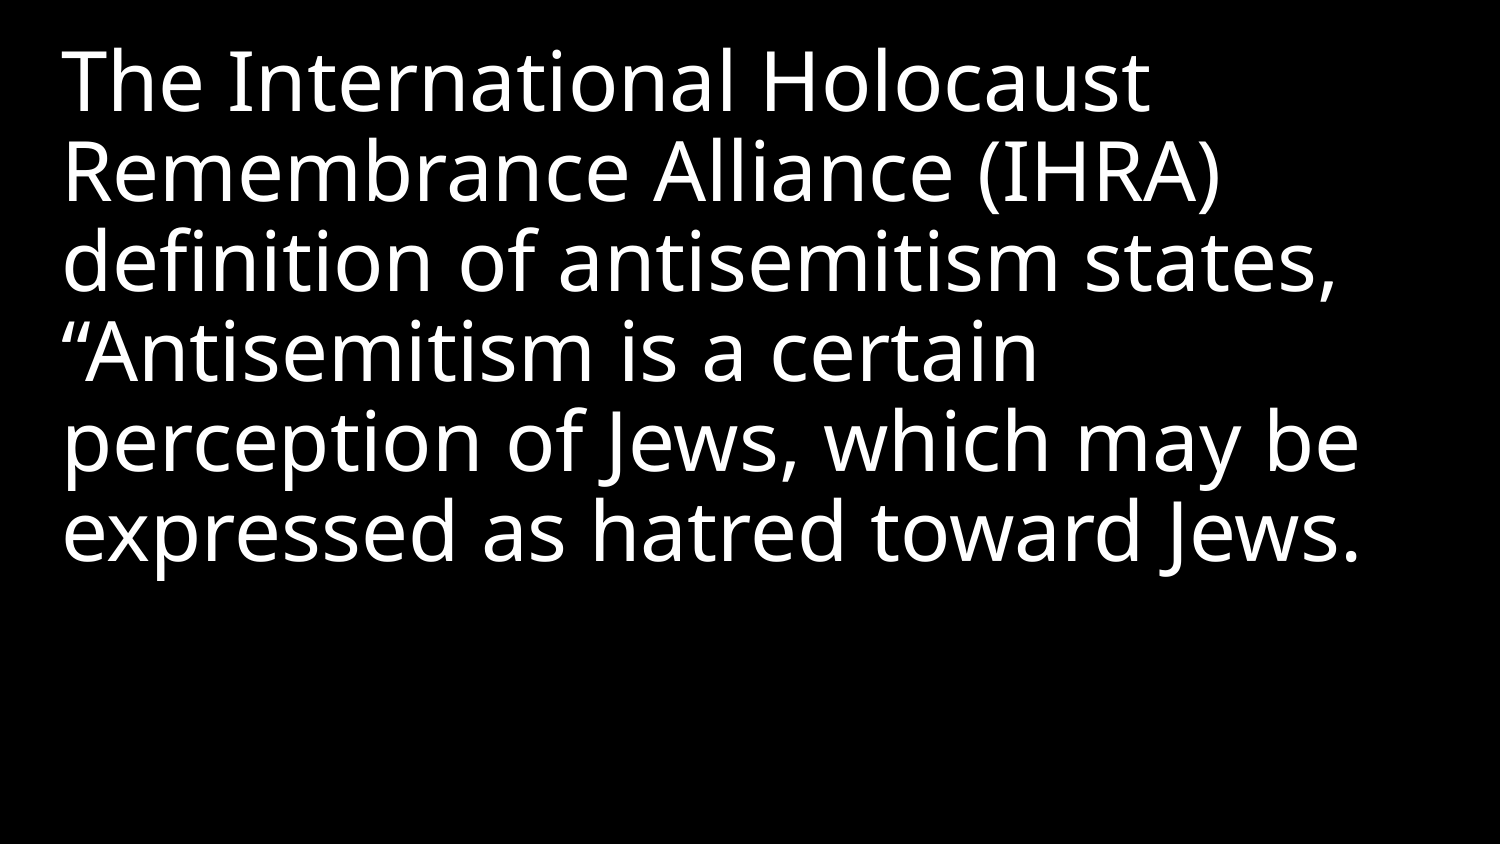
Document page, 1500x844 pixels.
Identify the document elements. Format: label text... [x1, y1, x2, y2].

subtitle The International Holocaust Remembrance Alliance (IHRA) definition of antisemitism states, “Antisemitism is a certain perception of Jews, which may be expressed as hatred toward Jews. [50, 34, 1450, 797]
